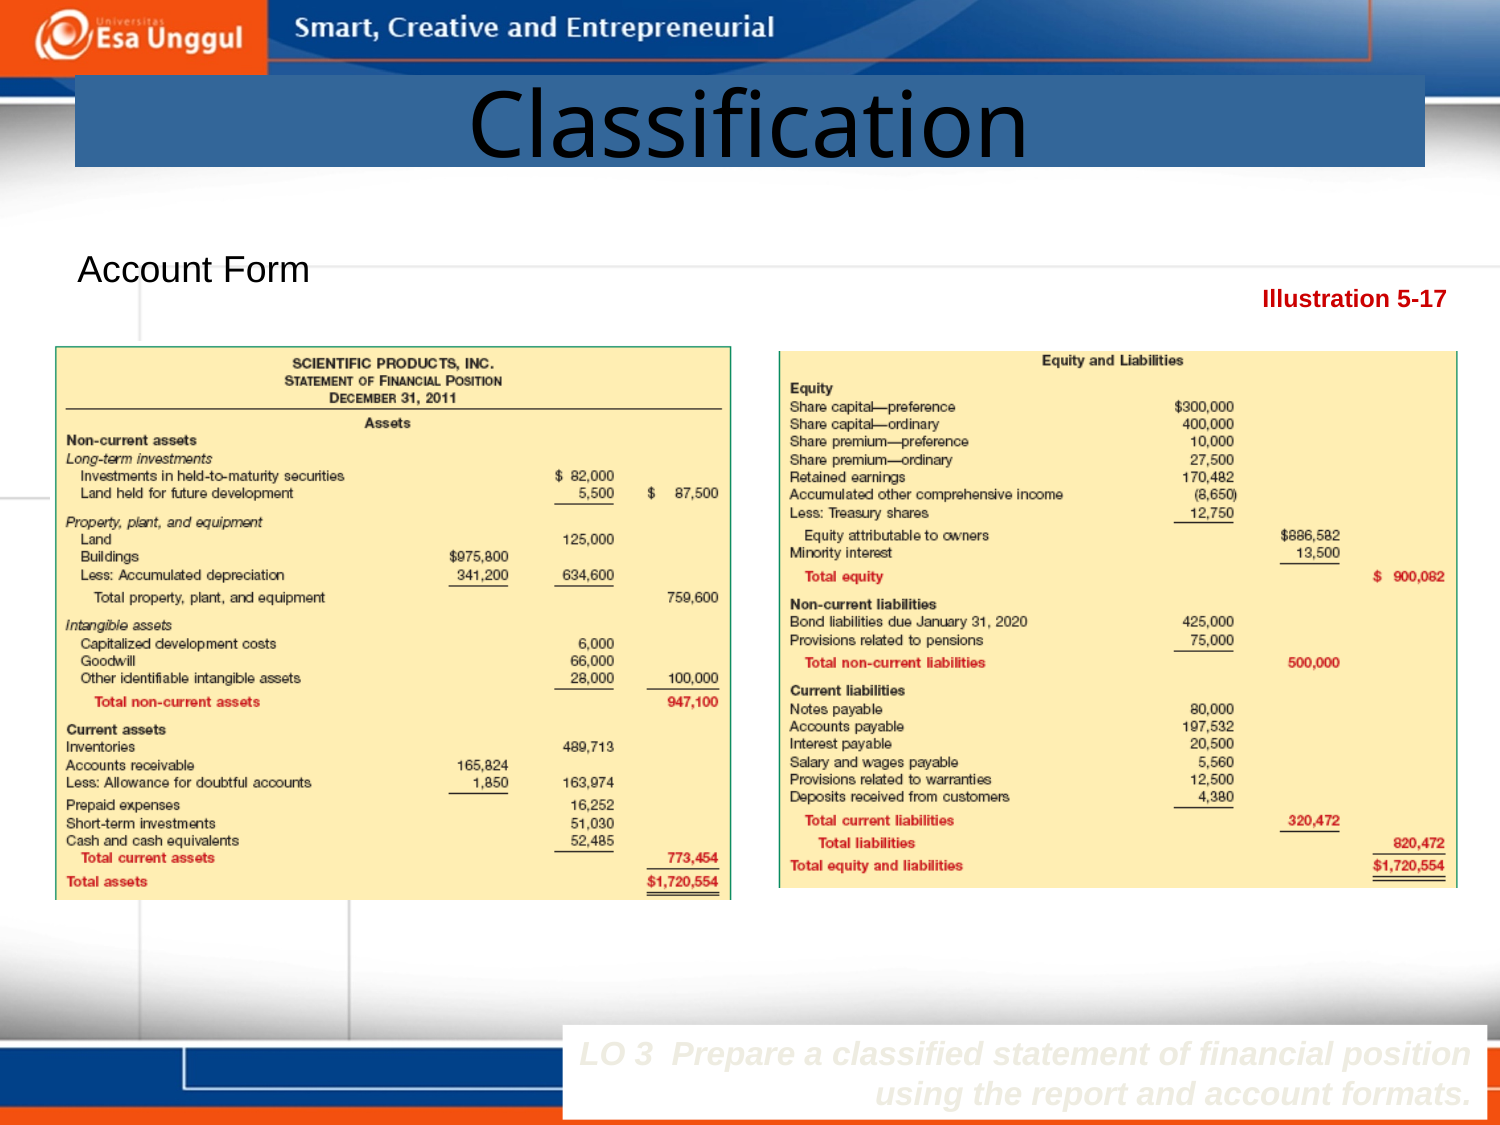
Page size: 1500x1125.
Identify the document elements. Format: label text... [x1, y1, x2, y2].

picture [0, 0, 1500, 1125]
text_box Account Form [62, 237, 538, 298]
text_box LO 3 Prepare a classified statement of financial position using the report and account formats. [562, 1024, 1488, 1120]
text_box Illustration 5-17 [1224, 275, 1463, 320]
title Classification [75, 75, 1425, 167]
